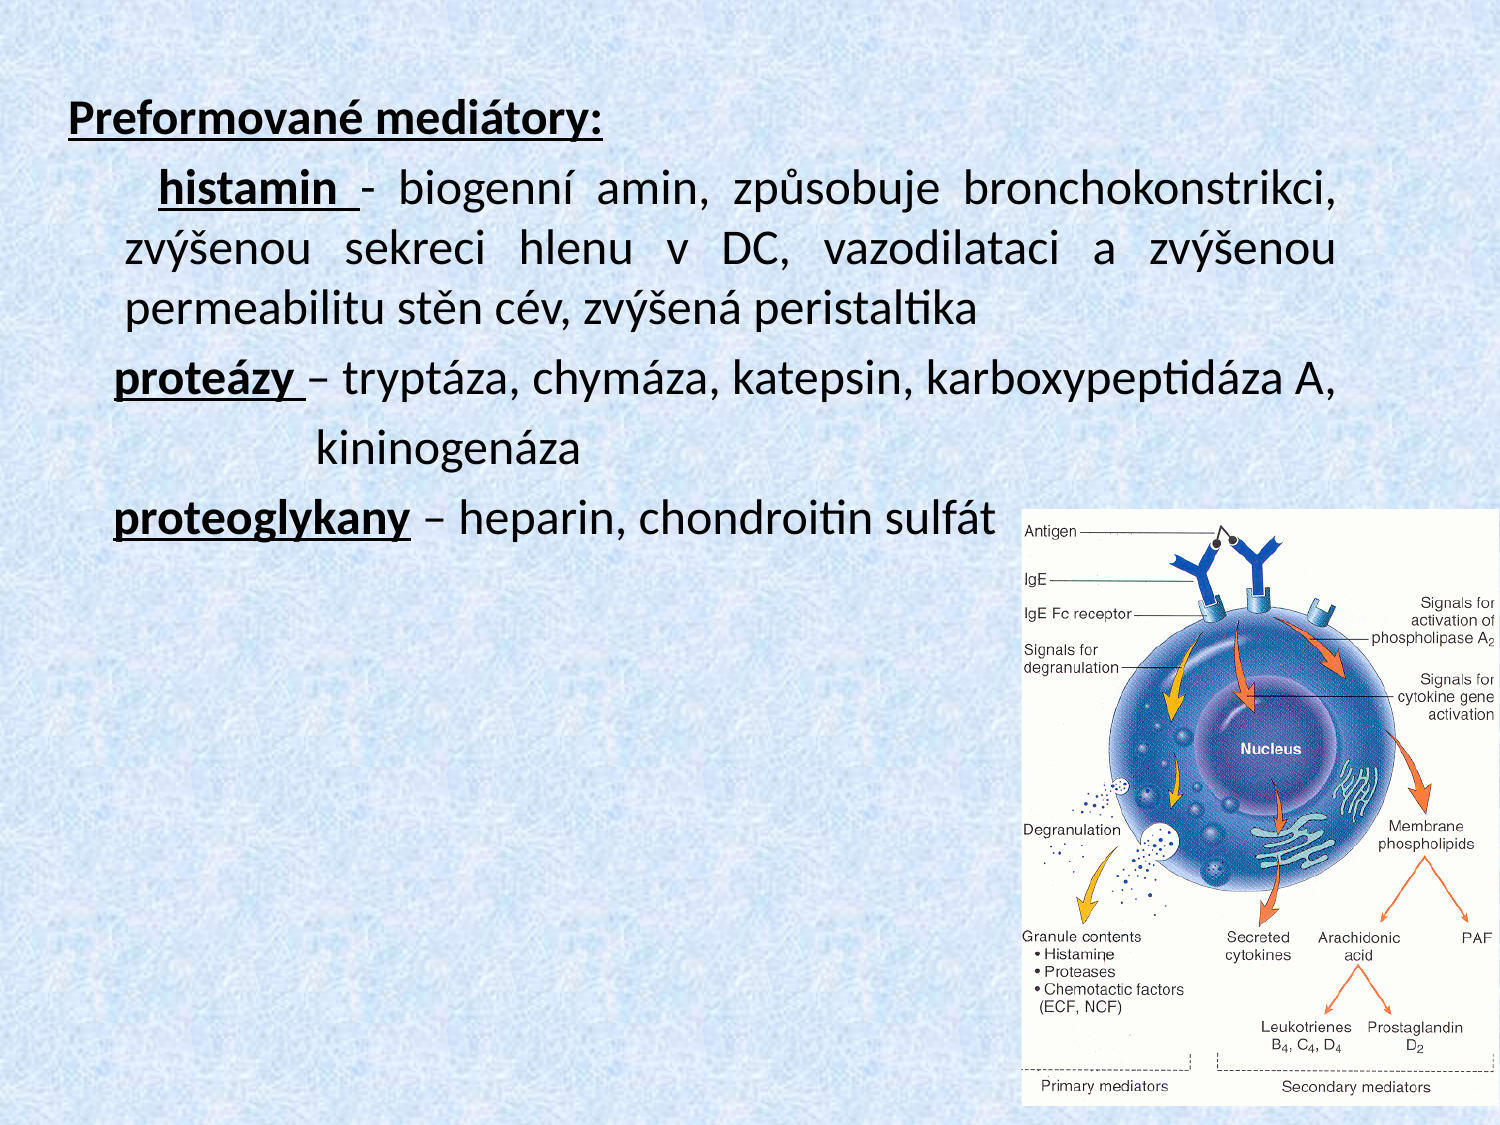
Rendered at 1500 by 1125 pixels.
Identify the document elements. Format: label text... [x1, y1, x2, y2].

picture [0, 0, 1500, 1125]
list Preformované mediátory: histamin - biogenní amin, způsobuje bronchokonstrikci, zvýšenou sekreci hlenu v DC, vazodilataci a zvýšenou permeabilitu stěn cév, zvýšená peristaltika proteázy – tryptáza, chymáza, katepsin, karboxypeptidáza A, kininogenáza proteoglykany – heparin, chondroitin sulfát [53, 7, 1353, 858]
